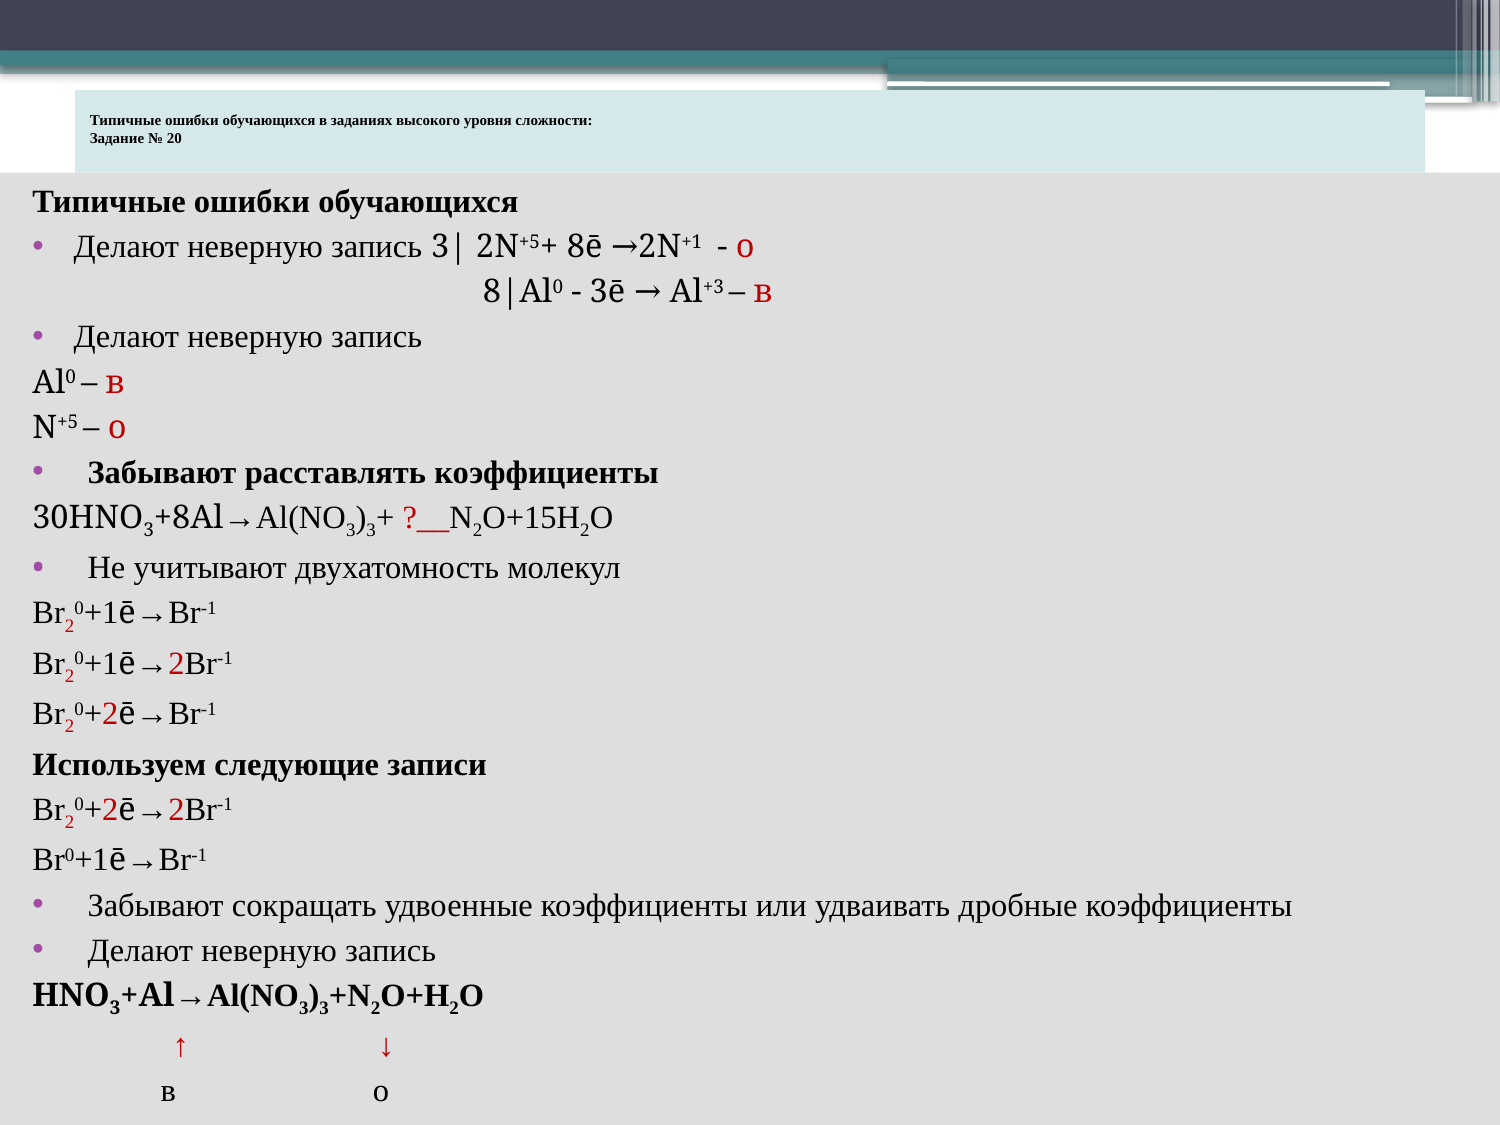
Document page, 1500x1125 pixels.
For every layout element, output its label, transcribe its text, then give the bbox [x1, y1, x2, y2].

title Типичные ошибки обучающихся в заданиях высокого уровня сложности: Задание № 20 [75, 90, 1425, 172]
list Типичные ошибки обучающихся Делают неверную запись 3| 2N+5+ 8ē →2N+1 - о 8|Al0 - 3ē → Al+3 – в Делают неверную запись Al0 – в N+5 – о Забывают расставлять коэффициенты 30HNO3+8Al→Al(NO3)3+ ?__N2O+15H2O Не учитывают двухатомность молекул Вr20+1ē→Br-1 Вr20+1ē→2Br-1 Вr20+2ē→Br-1 Используем следующие записи Вr20+2ē→2Br-1 Вr0+1ē→Br-1 Забывают сокращать удвоенные коэффициенты или удваивать дробные коэффициенты Делают неверную запись HNO3+Al→Al(NO3)3+N2O+H2O ↑ ↓ в о [0, 172, 1500, 1125]
